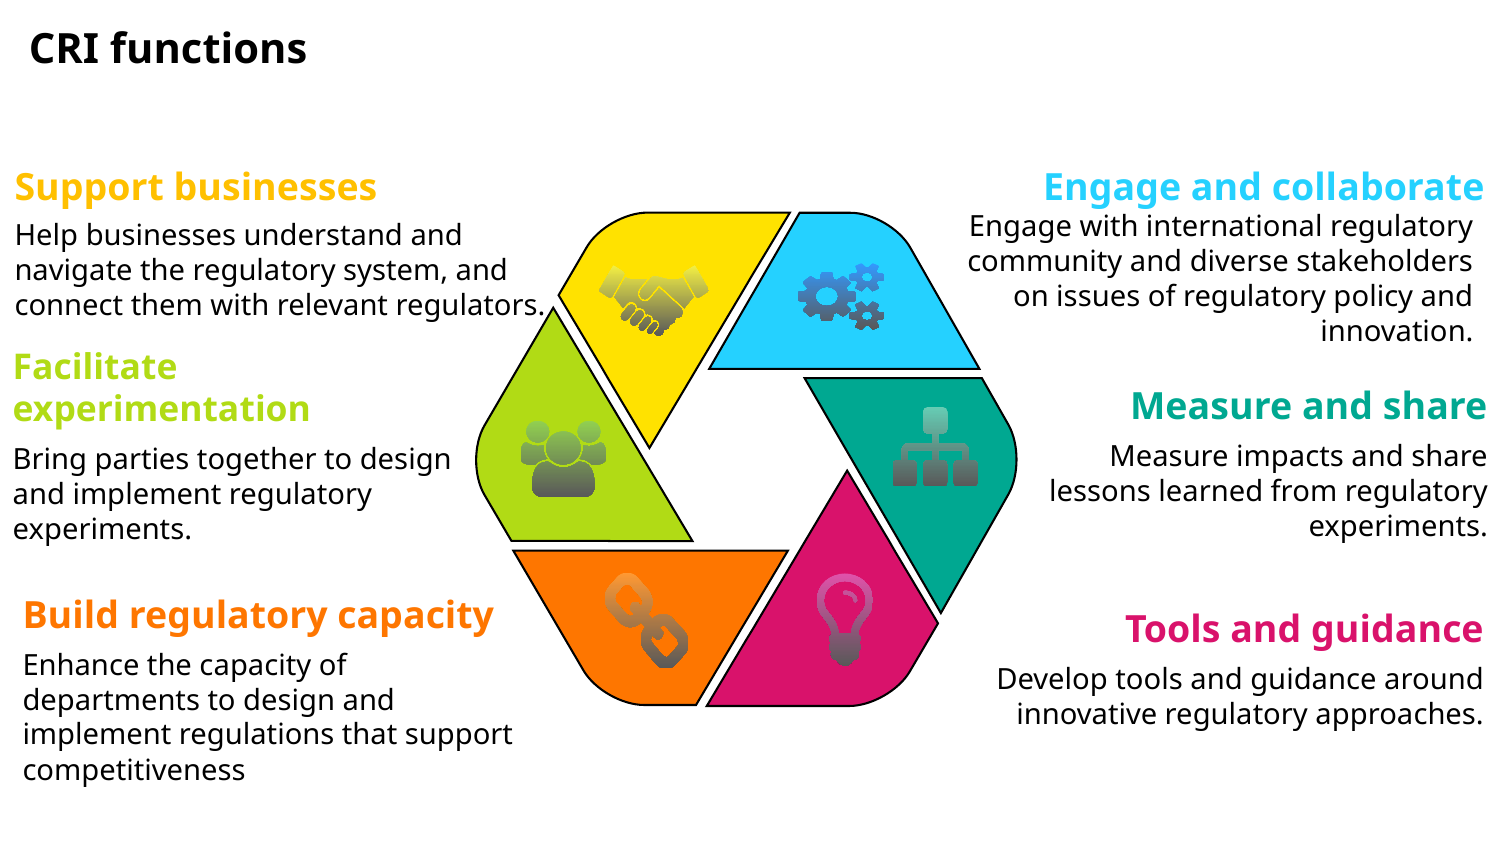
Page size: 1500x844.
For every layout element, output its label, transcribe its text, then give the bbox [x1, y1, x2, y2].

text_box [486, 333, 693, 542]
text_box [12, 381, 483, 515]
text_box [14, 156, 617, 325]
text_box [520, 442, 548, 465]
text_box [526, 420, 581, 465]
text_box [804, 378, 1014, 597]
text_box [604, 572, 689, 669]
text_box [621, 265, 710, 336]
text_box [930, 598, 1485, 735]
text_box [581, 212, 790, 448]
text_box [532, 461, 595, 498]
text_box [513, 550, 788, 706]
text_box [892, 407, 978, 487]
text_box [579, 442, 607, 465]
title CRI functions [17, 14, 1447, 86]
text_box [909, 156, 1486, 316]
text_box [577, 420, 601, 443]
text_box [798, 263, 885, 330]
text_box [709, 212, 980, 369]
text_box [706, 470, 926, 707]
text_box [1019, 375, 1489, 512]
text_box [22, 585, 532, 755]
text_box [816, 573, 873, 666]
